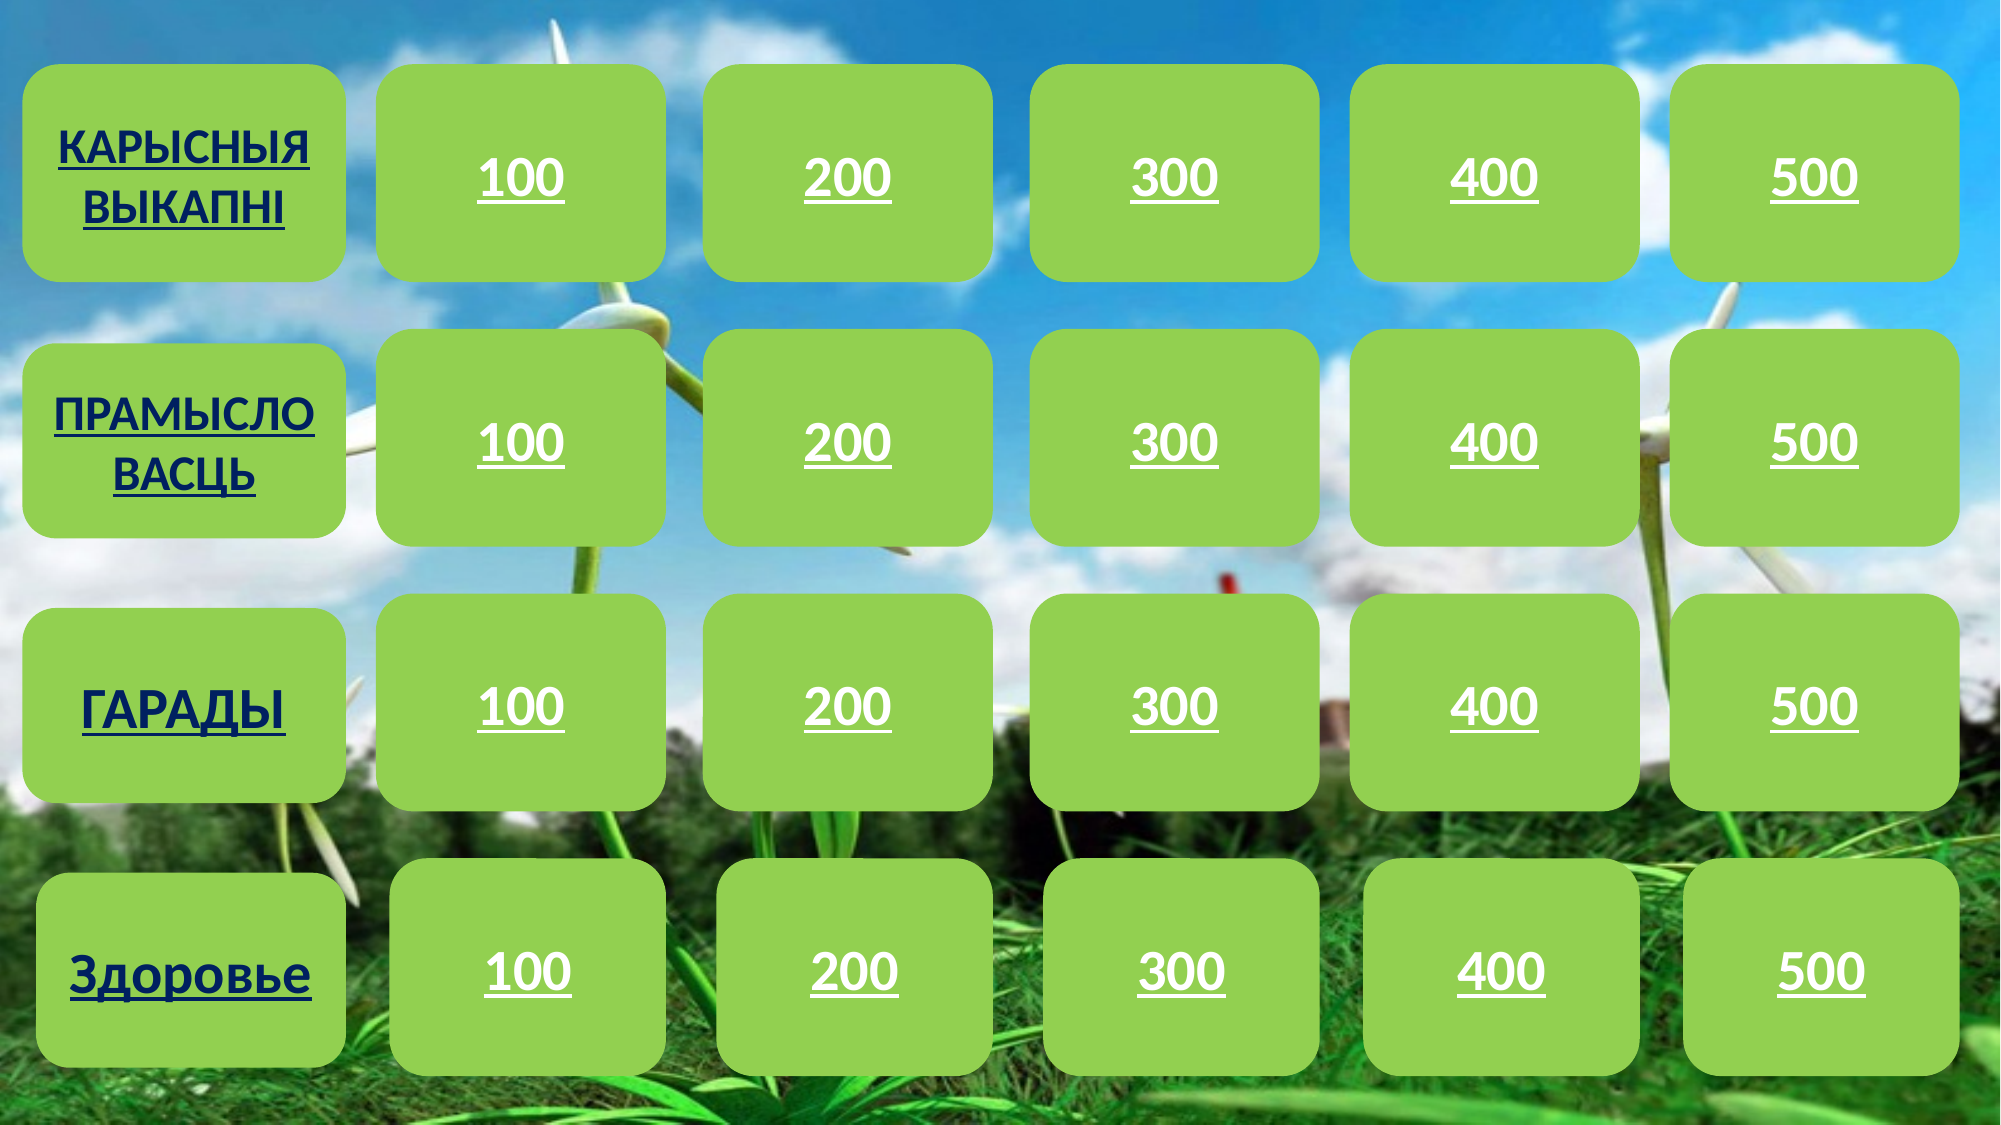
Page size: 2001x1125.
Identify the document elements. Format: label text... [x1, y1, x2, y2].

text_box 200 [702, 593, 993, 812]
text_box 100 [375, 593, 666, 812]
text_box ПРАМЫСЛОВАСЦЬ [22, 343, 346, 539]
text_box 500 [1669, 593, 1960, 812]
text_box 500 [1669, 64, 1960, 283]
text_box 100 [389, 858, 666, 1077]
text_box 400 [1349, 64, 1640, 283]
text_box 300 [1043, 858, 1320, 1077]
text_box ГАРАДЫ [22, 607, 346, 804]
text_box 300 [1029, 328, 1320, 547]
text_box 100 [375, 64, 666, 283]
text_box 400 [1349, 328, 1640, 547]
text_box 500 [1669, 328, 1960, 547]
text_box 500 [1683, 858, 1960, 1077]
text_box 200 [716, 858, 993, 1077]
text_box 400 [1349, 593, 1640, 812]
text_box 200 [702, 328, 993, 547]
picture [0, 0, 2001, 1125]
text_box 300 [1029, 64, 1320, 283]
text_box КАРЫСНЫЯ ВЫКАПНІ [22, 64, 346, 283]
text_box 200 [702, 64, 993, 283]
text_box 100 [375, 328, 666, 547]
text_box 300 [1029, 593, 1320, 812]
text_box Здоровье [35, 872, 346, 1068]
text_box 400 [1363, 858, 1640, 1077]
